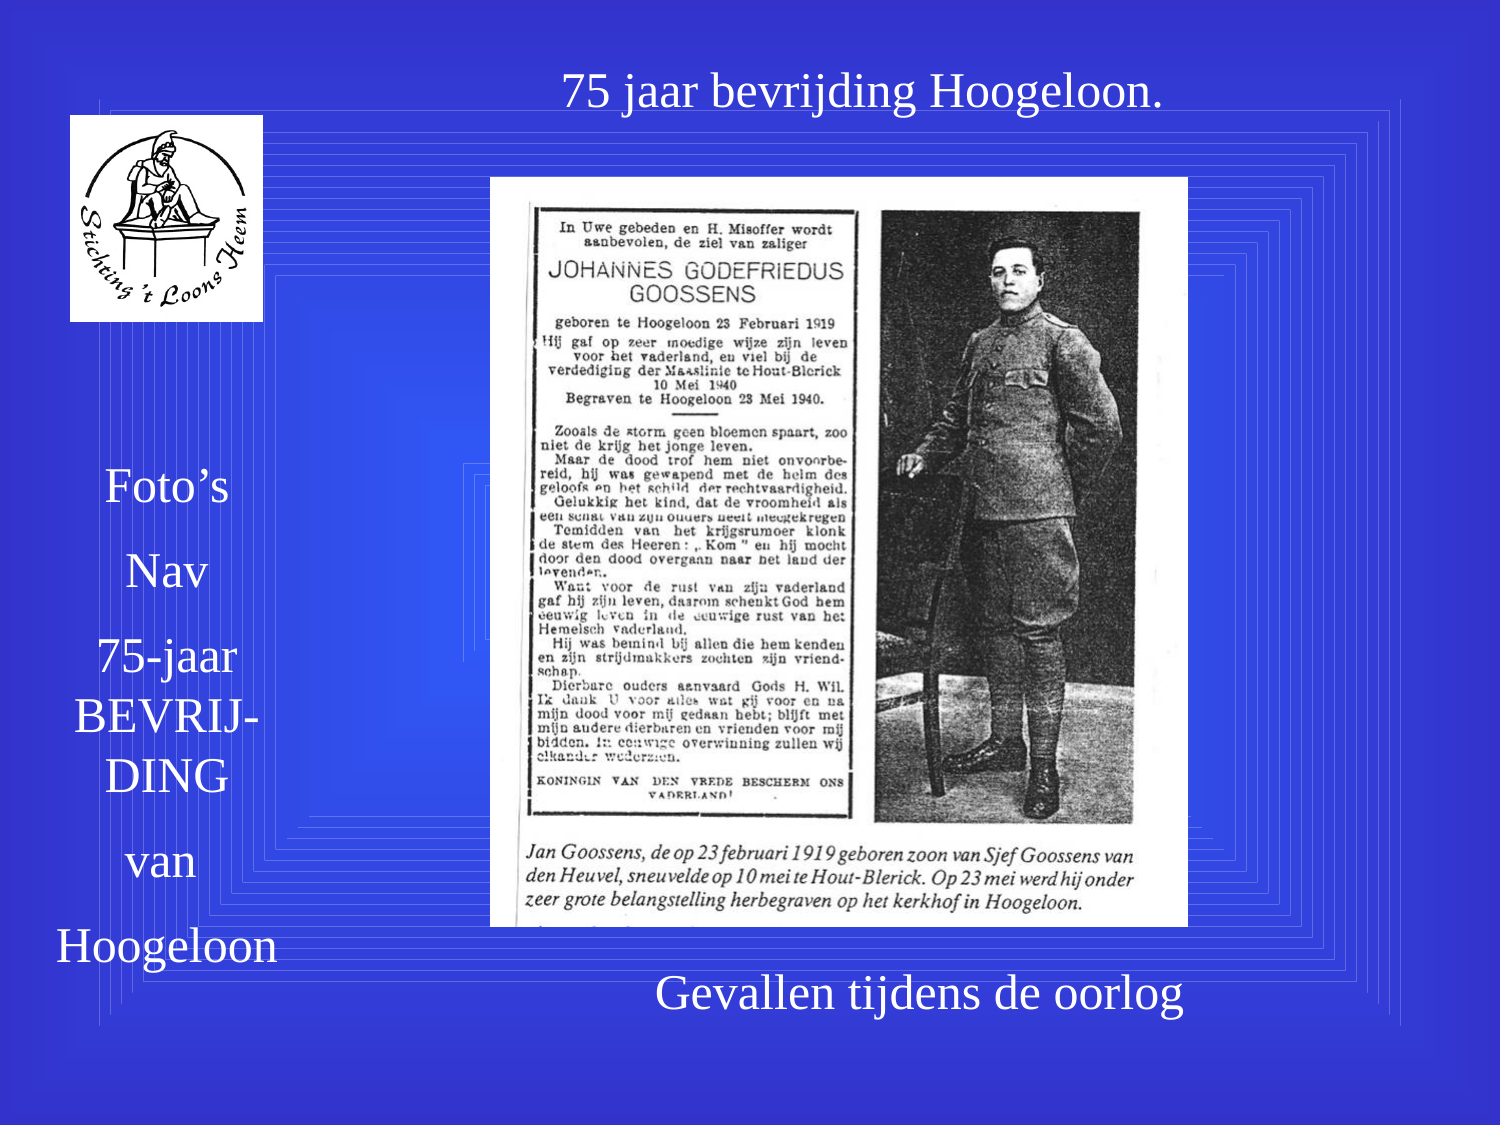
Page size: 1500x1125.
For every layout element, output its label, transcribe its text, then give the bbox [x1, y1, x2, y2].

text_box Gevallen tijdens de oorlog [388, 952, 1451, 1027]
picture [489, 177, 1188, 927]
text_box 75 jaar bevrijding Hoogeloon. [331, 49, 1394, 125]
picture [70, 115, 264, 322]
text_box Foto’s Nav 75-jaar BEVRIJ-DING van Hoogeloon [12, 445, 322, 980]
